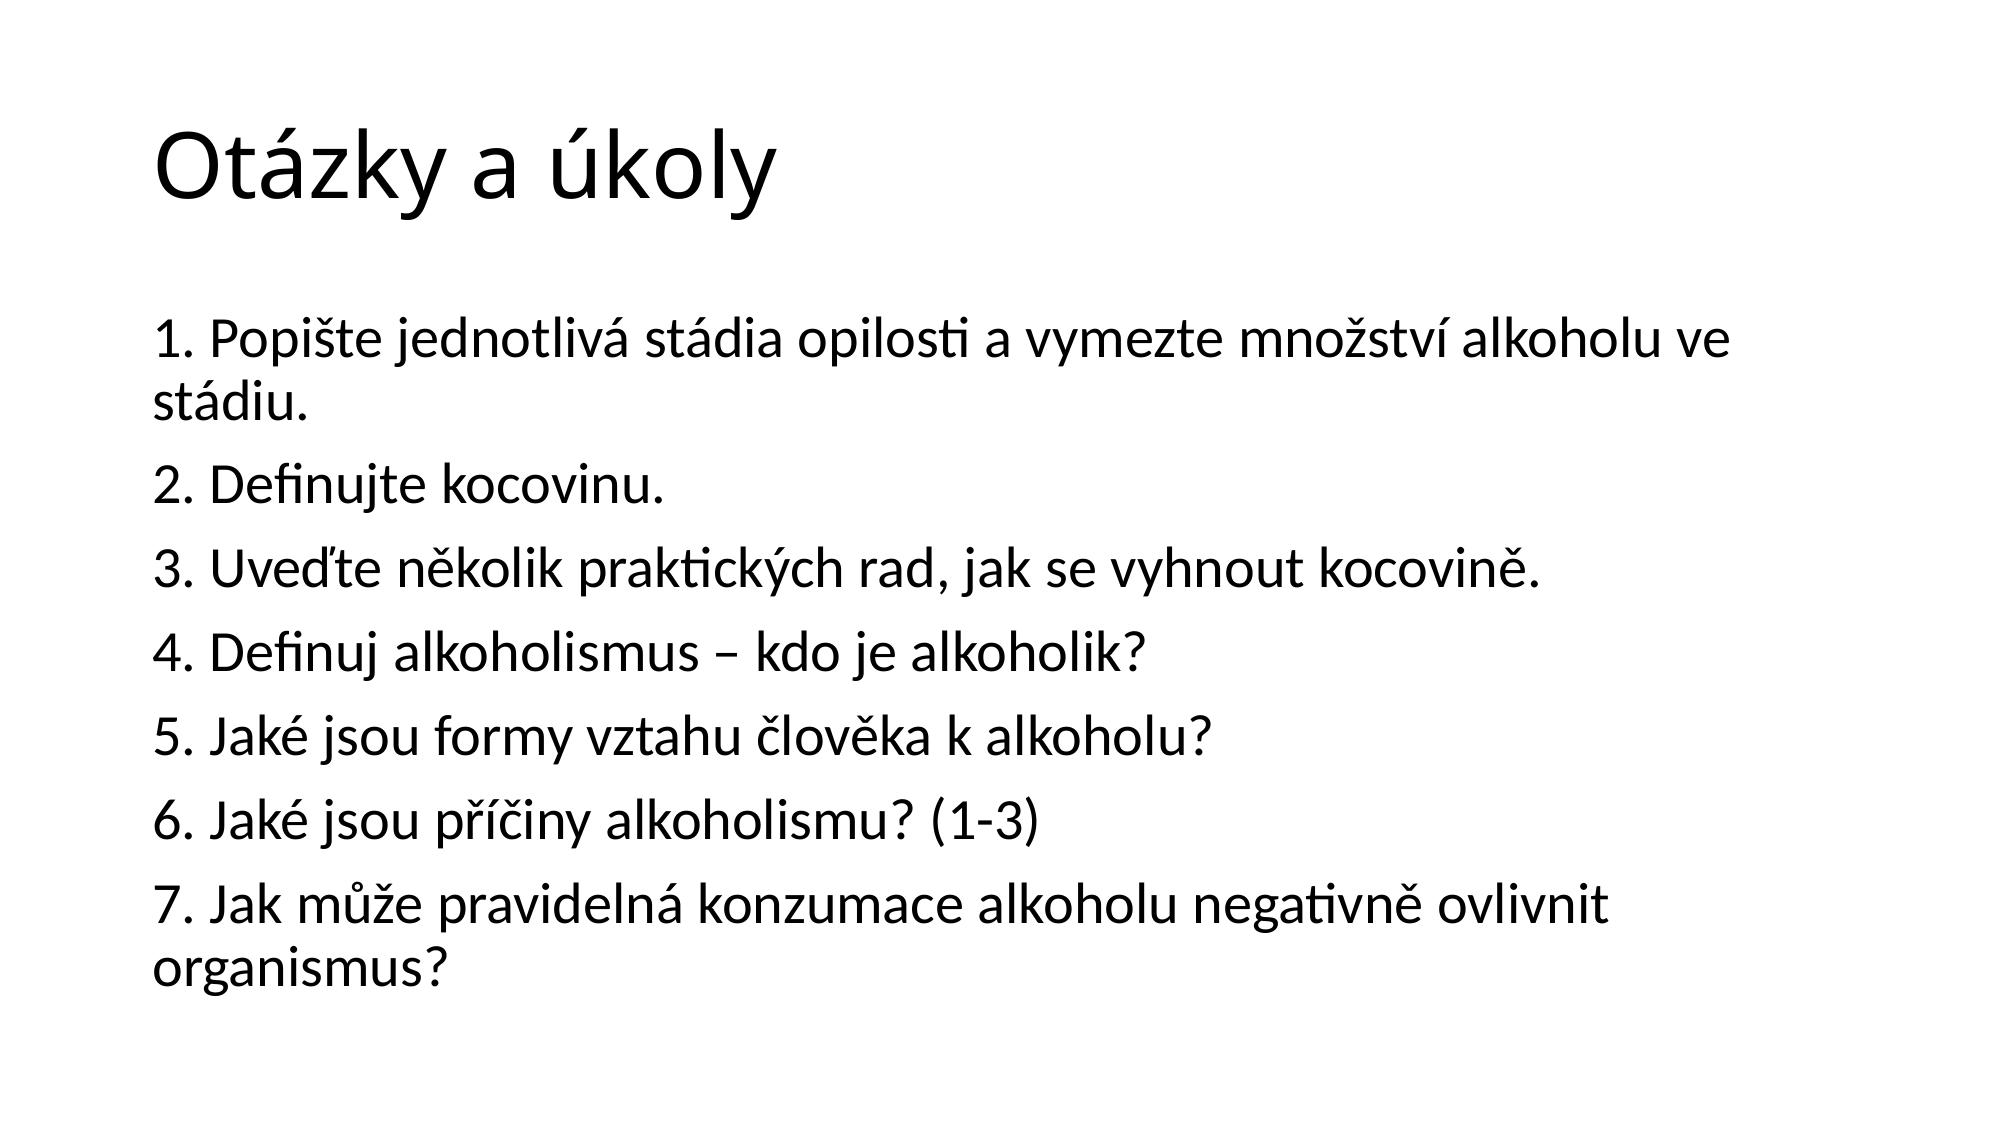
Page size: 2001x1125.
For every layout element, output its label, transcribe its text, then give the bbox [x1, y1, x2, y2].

title Otázky a úkoly [137, 59, 1863, 278]
list 1. Popište jednotlivá stádia opilosti a vymezte množství alkoholu ve stádiu. 2. Definujte kocovinu. 3. Uveďte několik praktických rad, jak se vyhnout kocovině. 4. Definuj alkoholismus – kdo je alkoholik? 5. Jaké jsou formy vztahu člověka k alkoholu? 6. Jaké jsou příčiny alkoholismu? (1-3) 7. Jak může pravidelná konzumace alkoholu negativně ovlivnit organismus? [137, 299, 1863, 1014]
